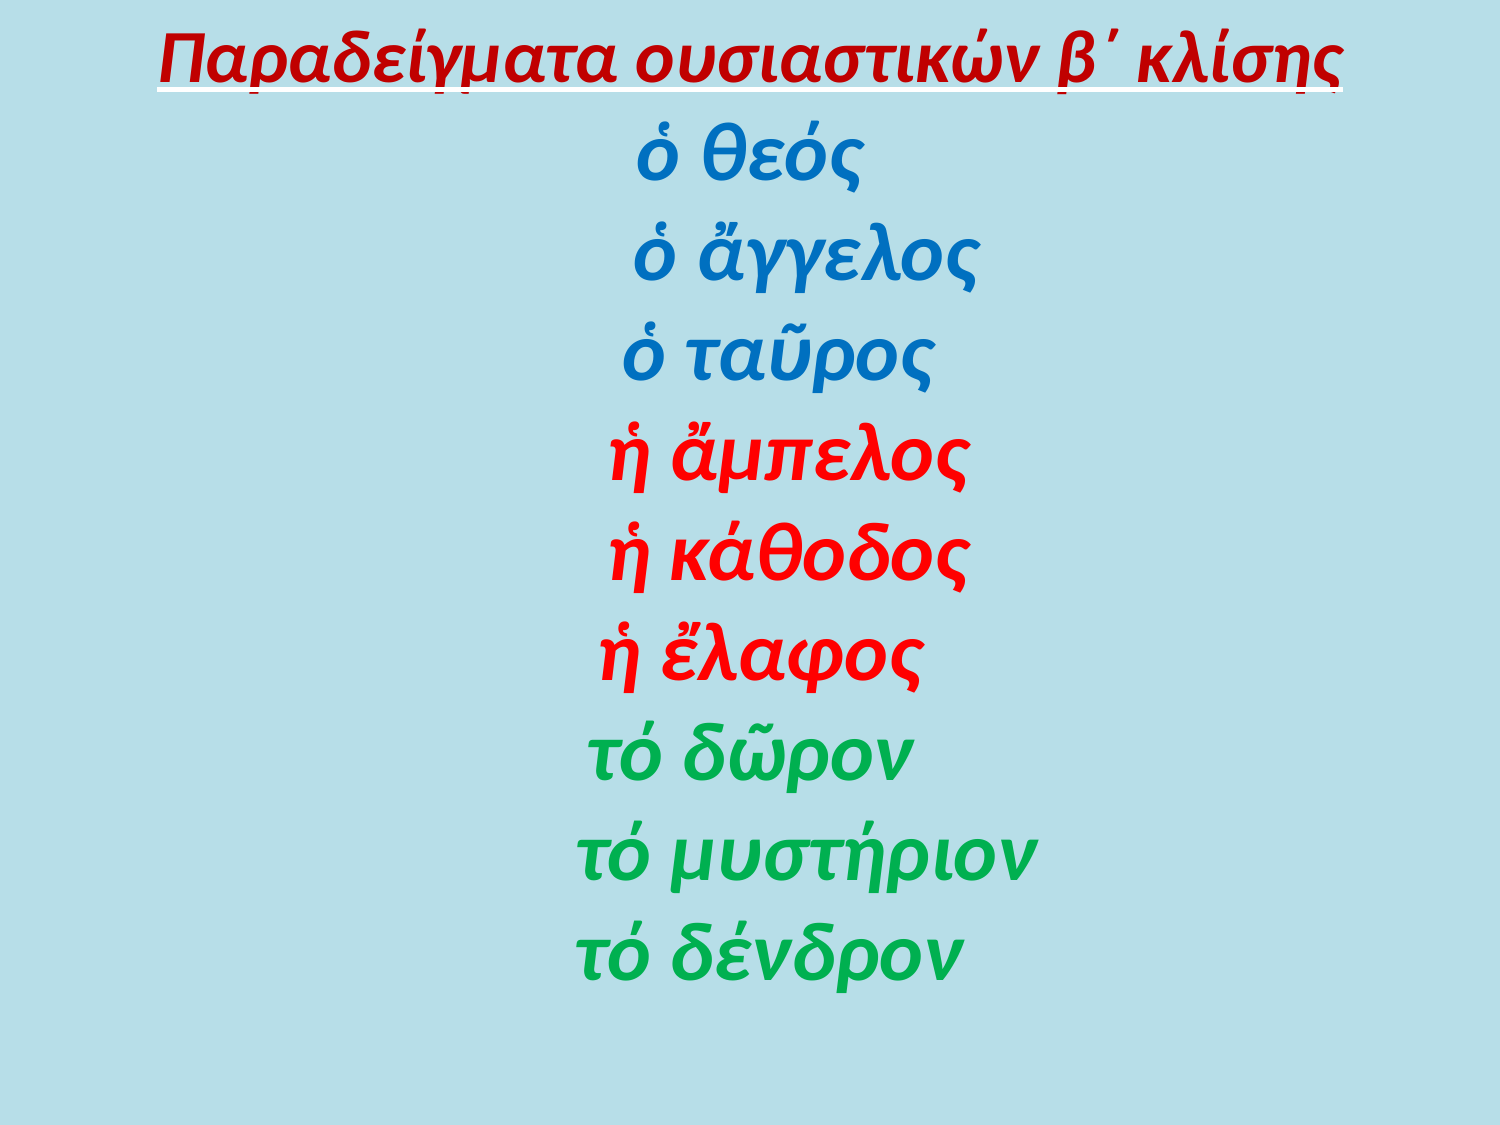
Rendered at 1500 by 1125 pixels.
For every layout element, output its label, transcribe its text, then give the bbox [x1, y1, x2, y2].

text_box Παραδείγματα ουσιαστικών β΄ κλίσης ὁ θεός ὁ ἄγγελος ὁ ταῦρος ἡ ἄμπελος ἡ κάθοδος ἡ ἔλαφος τό δῶρον τό μυστήριον τό δένδρον [0, 0, 1500, 1125]
